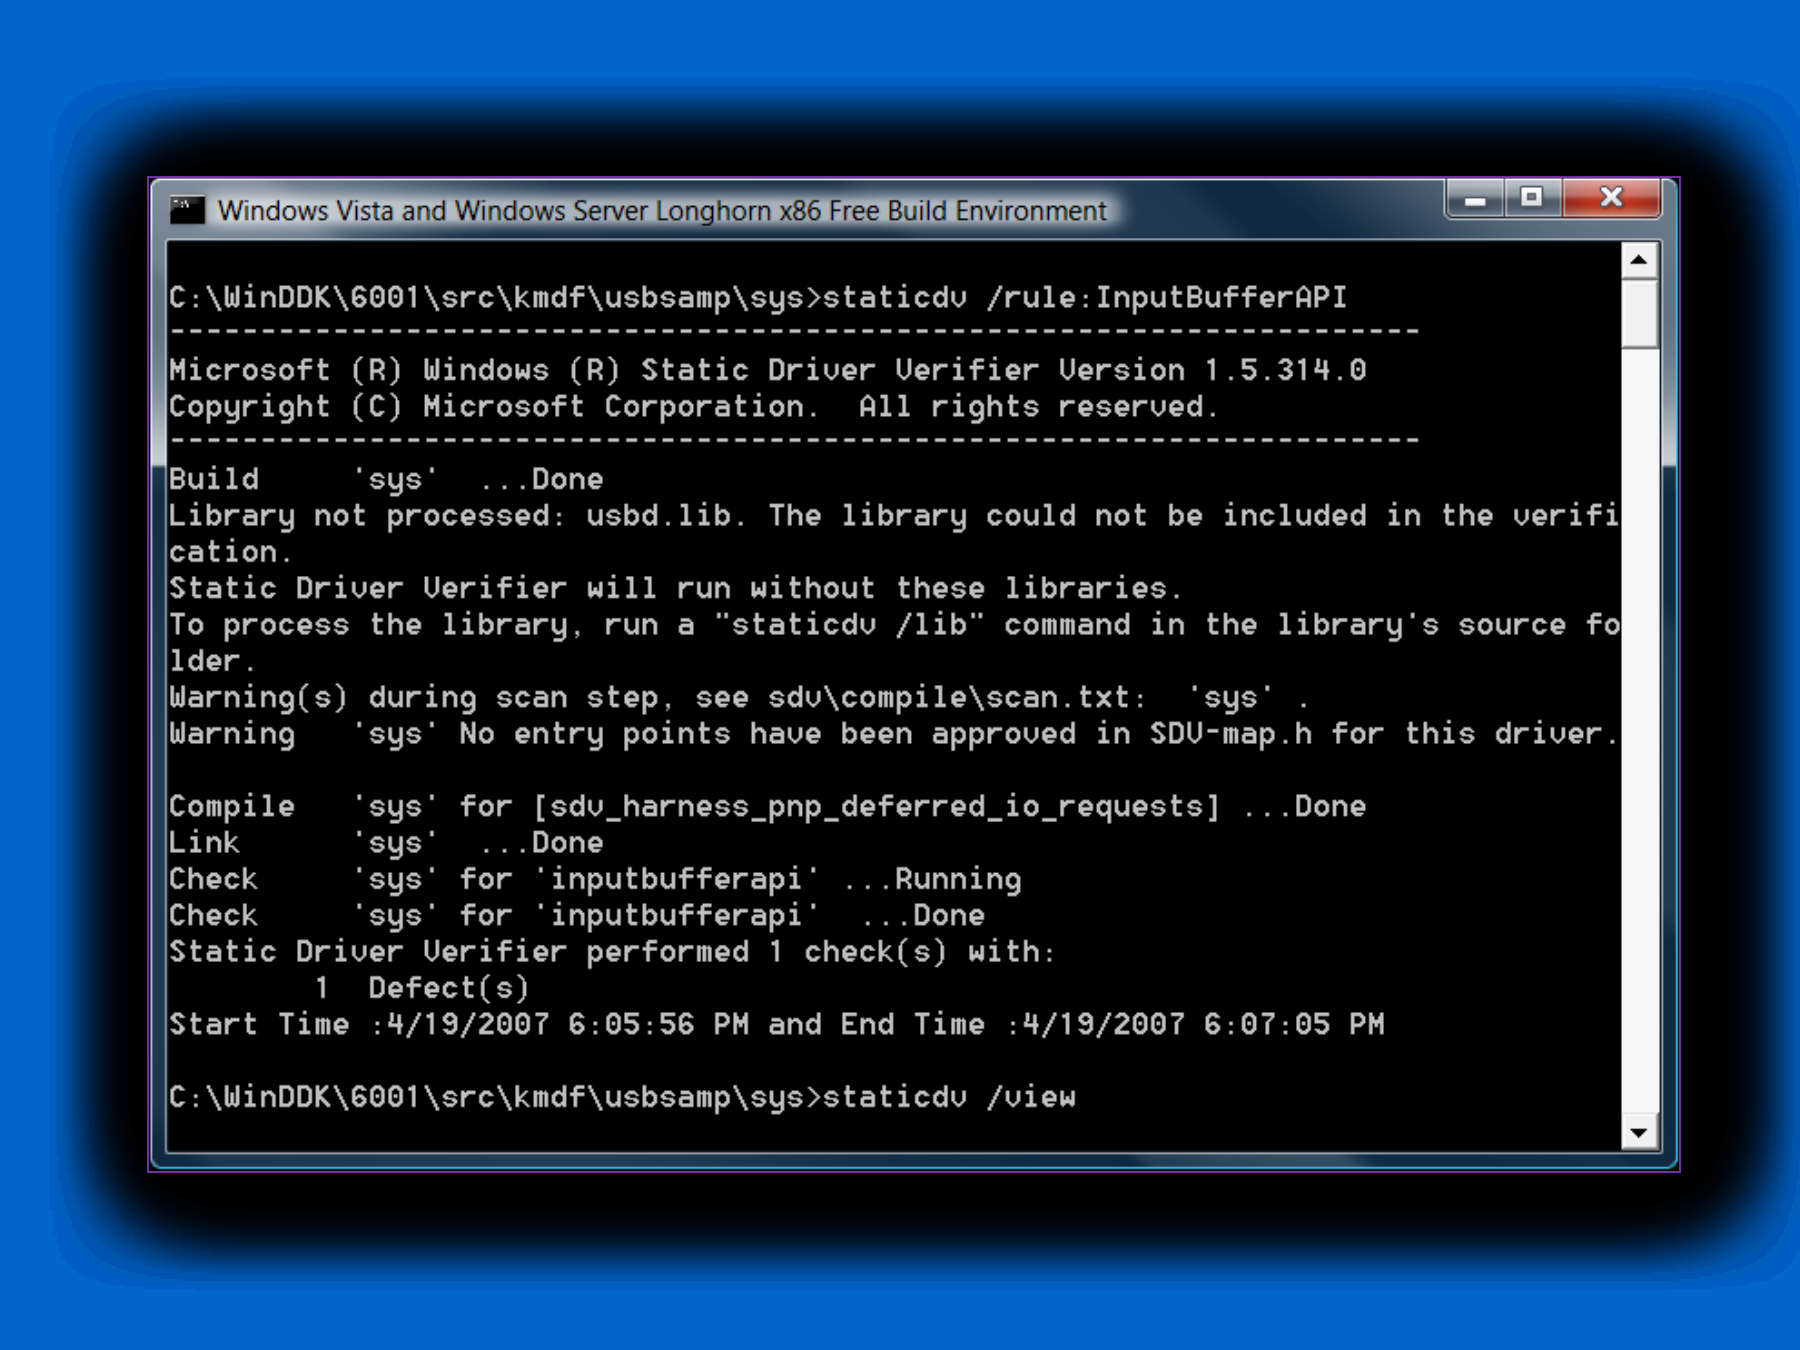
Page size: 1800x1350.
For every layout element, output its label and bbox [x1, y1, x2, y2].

picture [148, 177, 1680, 1171]
